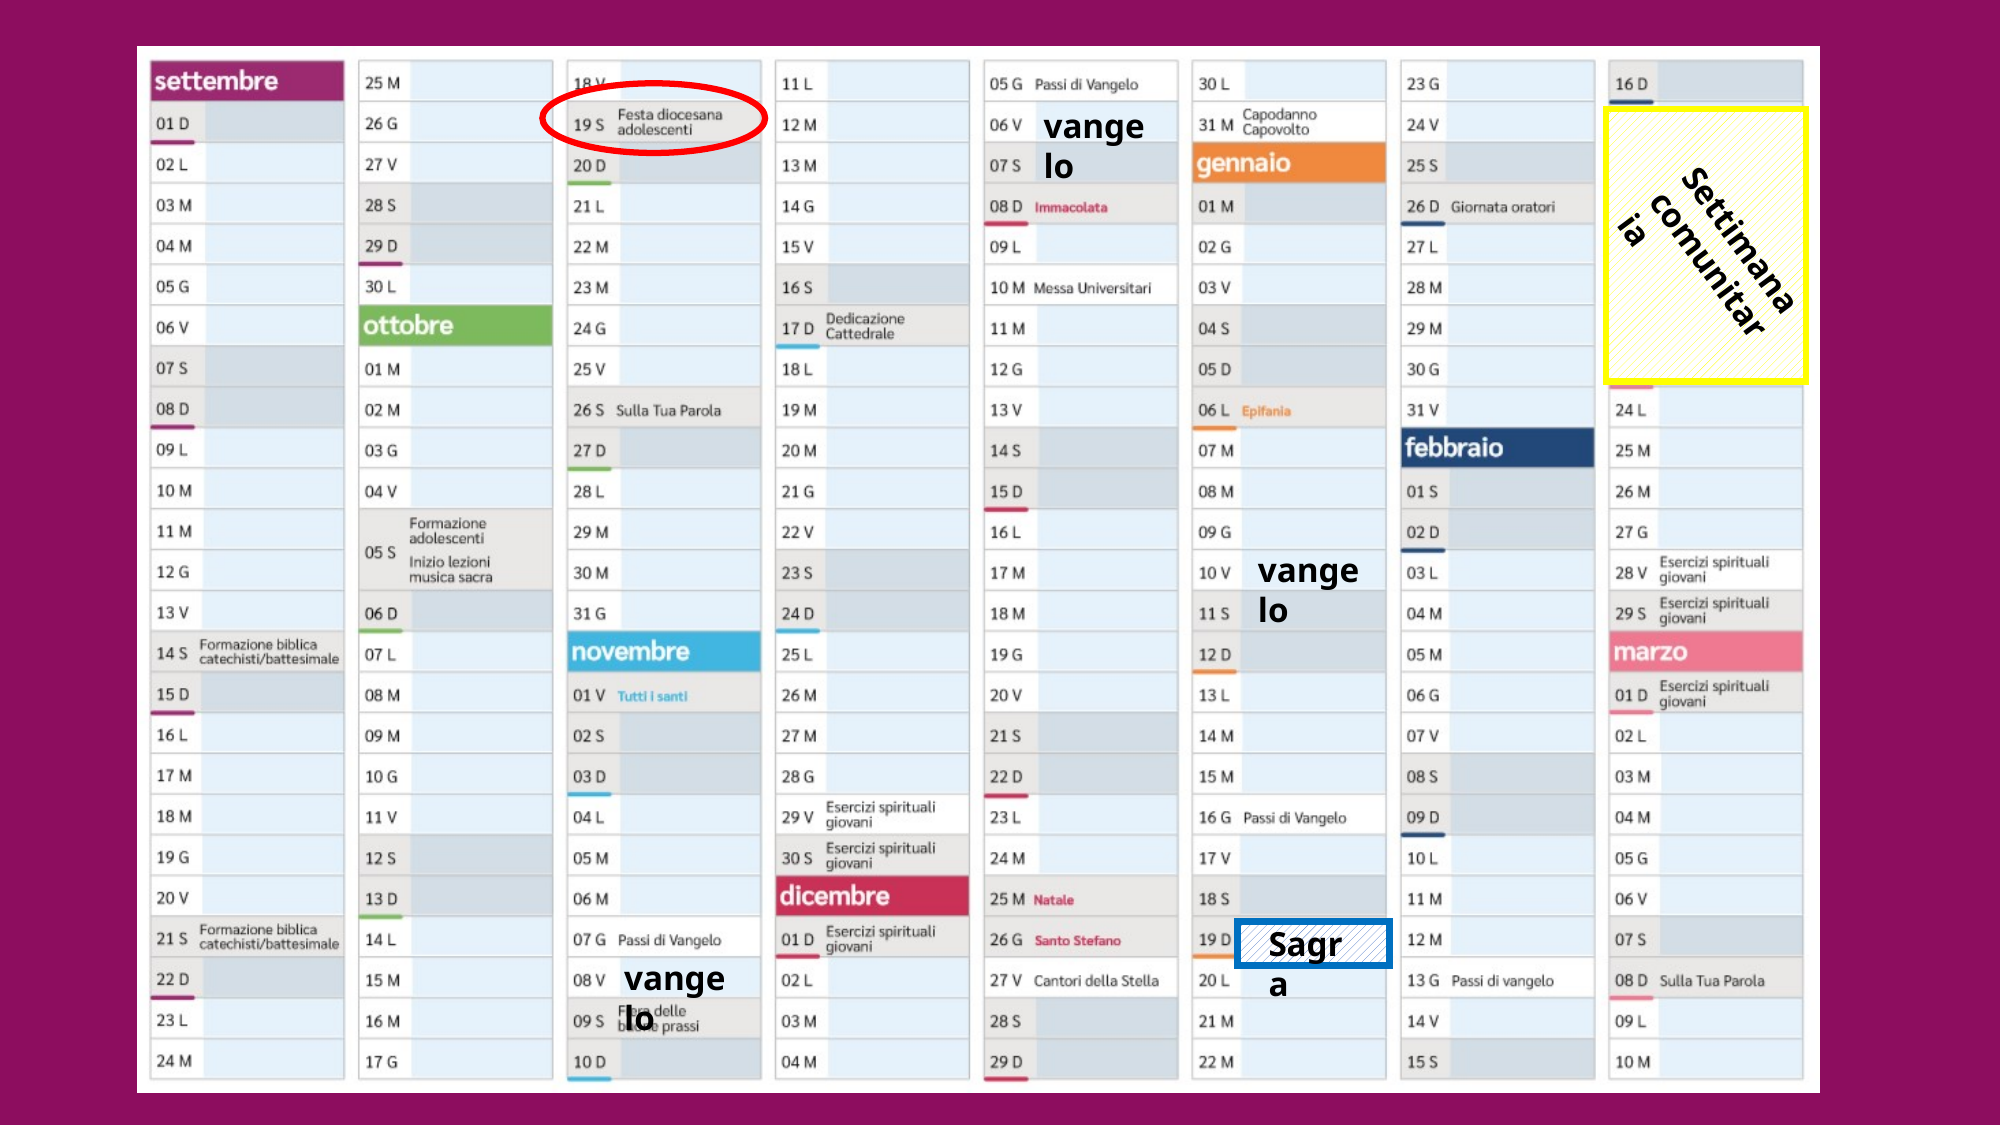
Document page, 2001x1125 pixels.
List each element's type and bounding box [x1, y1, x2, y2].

picture [137, 46, 1820, 1093]
text_box [1820, 300, 1826, 312]
